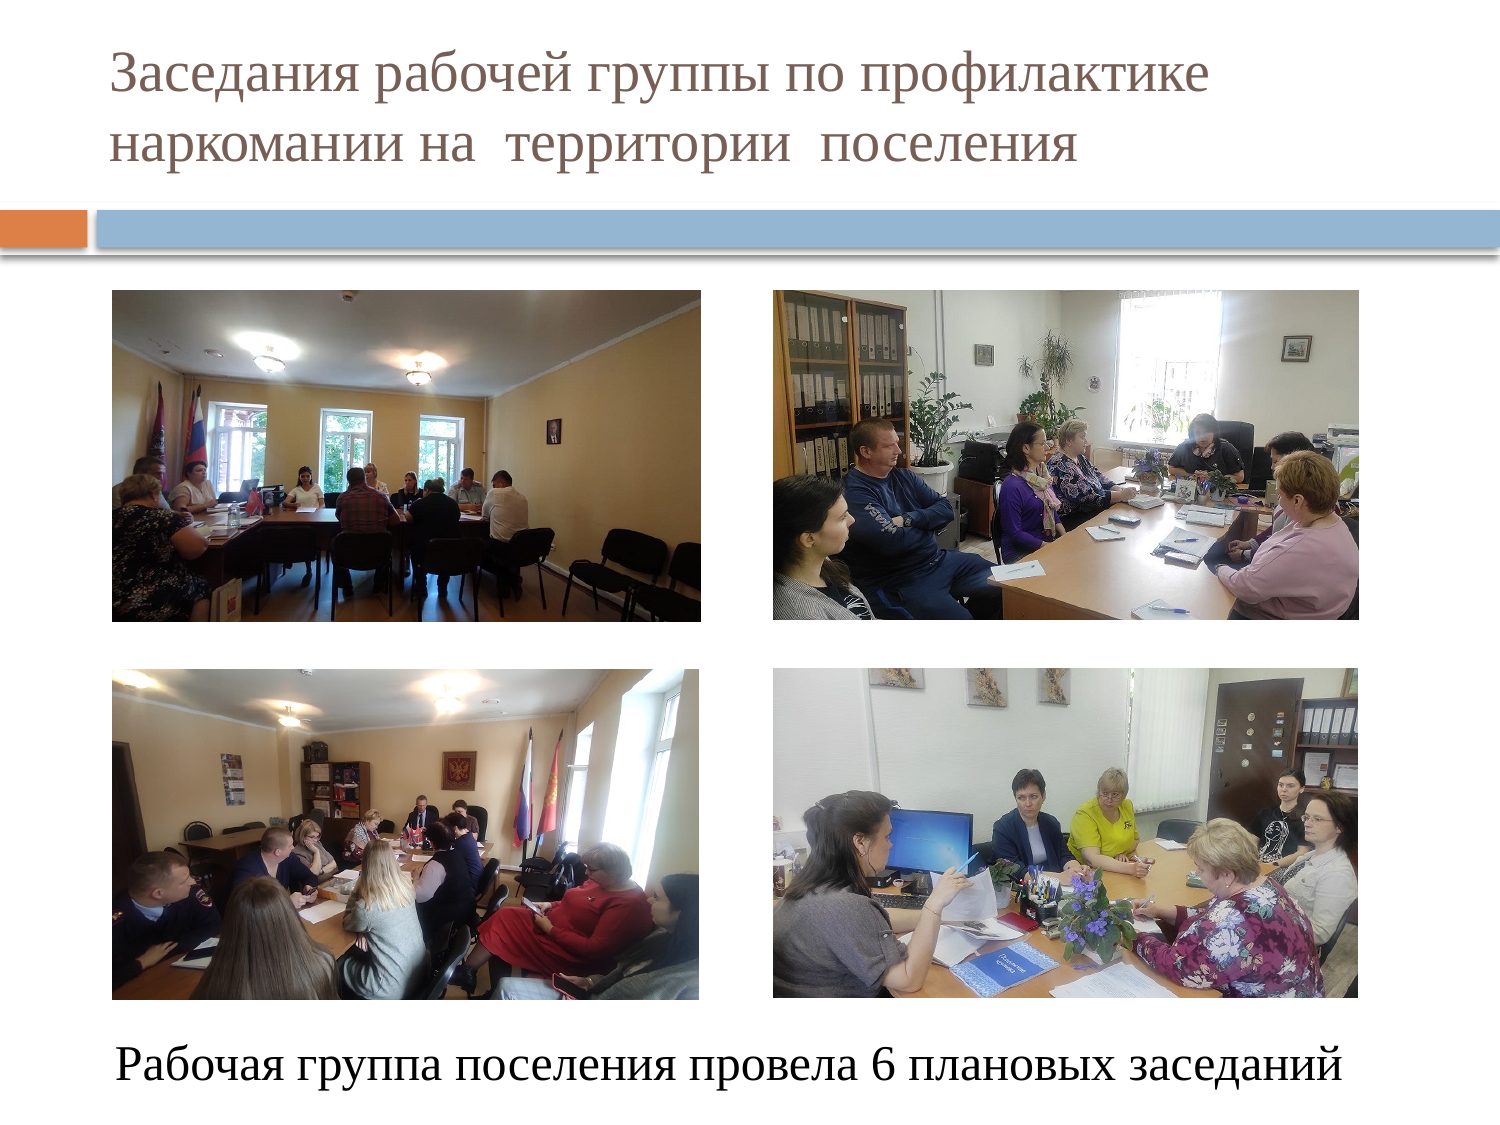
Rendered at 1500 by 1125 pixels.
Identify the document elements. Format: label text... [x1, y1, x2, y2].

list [111, 290, 701, 622]
picture [773, 668, 1358, 998]
text_box Рабочая группа поселения провела 6 плановых заседаний [94, 1023, 1365, 1125]
title Заседания рабочей группы по профилактике наркомании на территории поселения [94, 22, 1459, 185]
picture [773, 290, 1360, 621]
picture [111, 669, 700, 1000]
